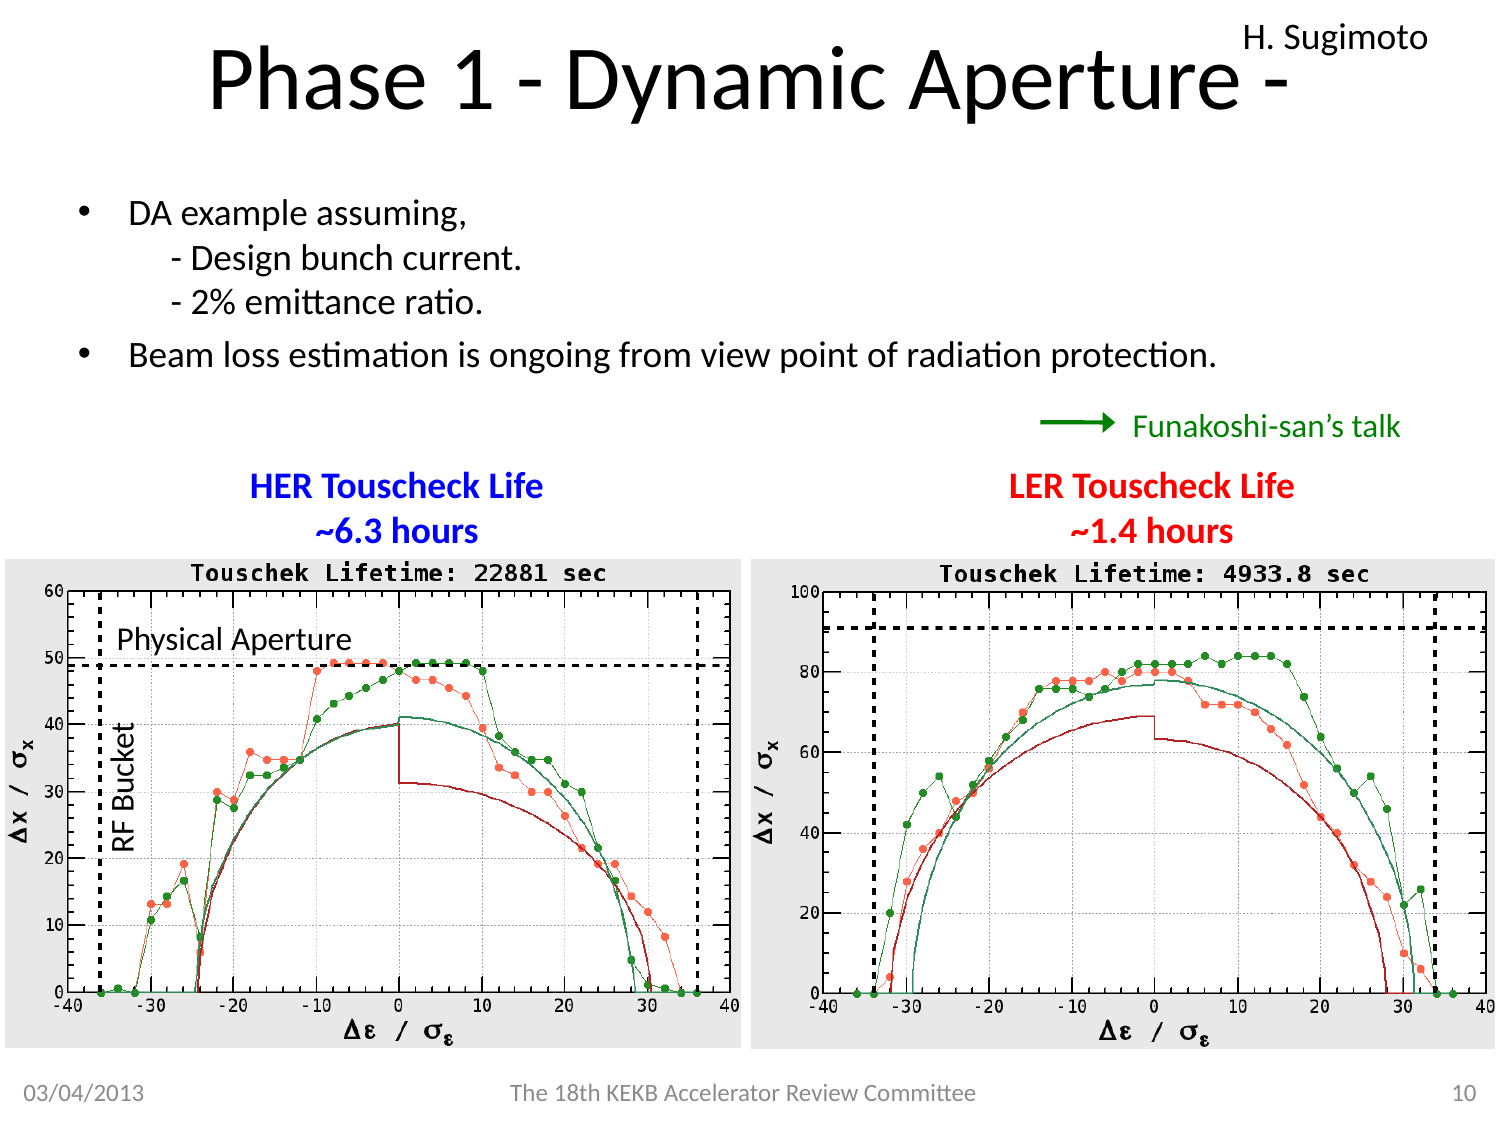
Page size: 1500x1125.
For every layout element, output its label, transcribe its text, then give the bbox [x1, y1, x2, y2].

footer The 18th KEKB Accelerator Review Committee [455, 1061, 1032, 1122]
picture [751, 559, 1495, 1049]
slide_number 10 [1141, 1061, 1492, 1122]
text_box HER Touscheck Life ~6.3 hours [125, 453, 670, 557]
text_box LER Touscheck Life ~1.4 hours [936, 453, 1369, 557]
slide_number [8, 1061, 359, 1122]
list DA example assuming, - Design bunch current. - 2% emittance ratio. Beam loss estimation is ongoing from view point of radiation protection. [63, 180, 1438, 430]
text_box Funakoshi-san’s talk [1125, 404, 1481, 456]
picture [5, 559, 741, 1048]
text_box H. Sugimoto [1227, 4, 1444, 64]
title Phase 1 - Dynamic Aperture - [75, 0, 1425, 167]
